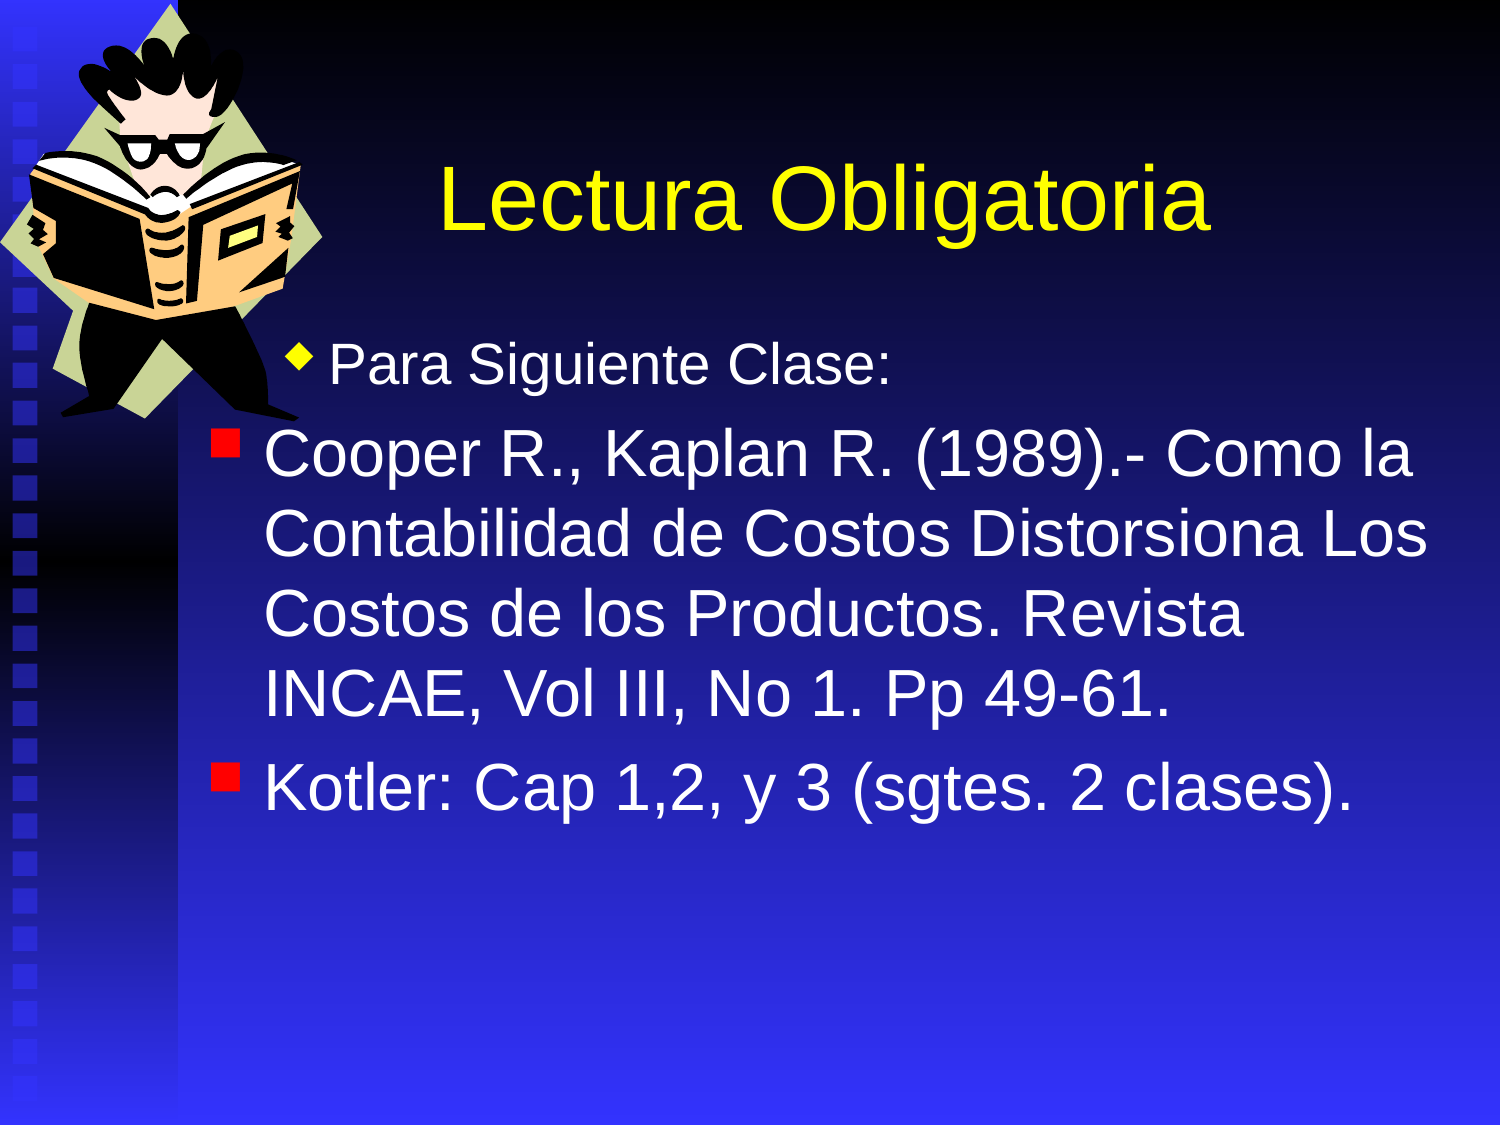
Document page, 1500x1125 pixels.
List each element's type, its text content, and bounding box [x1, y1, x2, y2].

picture [0, 0, 327, 426]
title Lectura Obligatoria [331, 99, 1463, 288]
list Para Siguiente Clase: Cooper R., Kaplan R. (1989).- Como la Contabilidad de Costos Distorsiona Los Costos de los Productos. Revista INCAE, Vol III, No 1. Pp 49-61. Kotler: Cap 1,2, y 3 (sgtes. 2 clases). [191, 318, 1468, 995]
